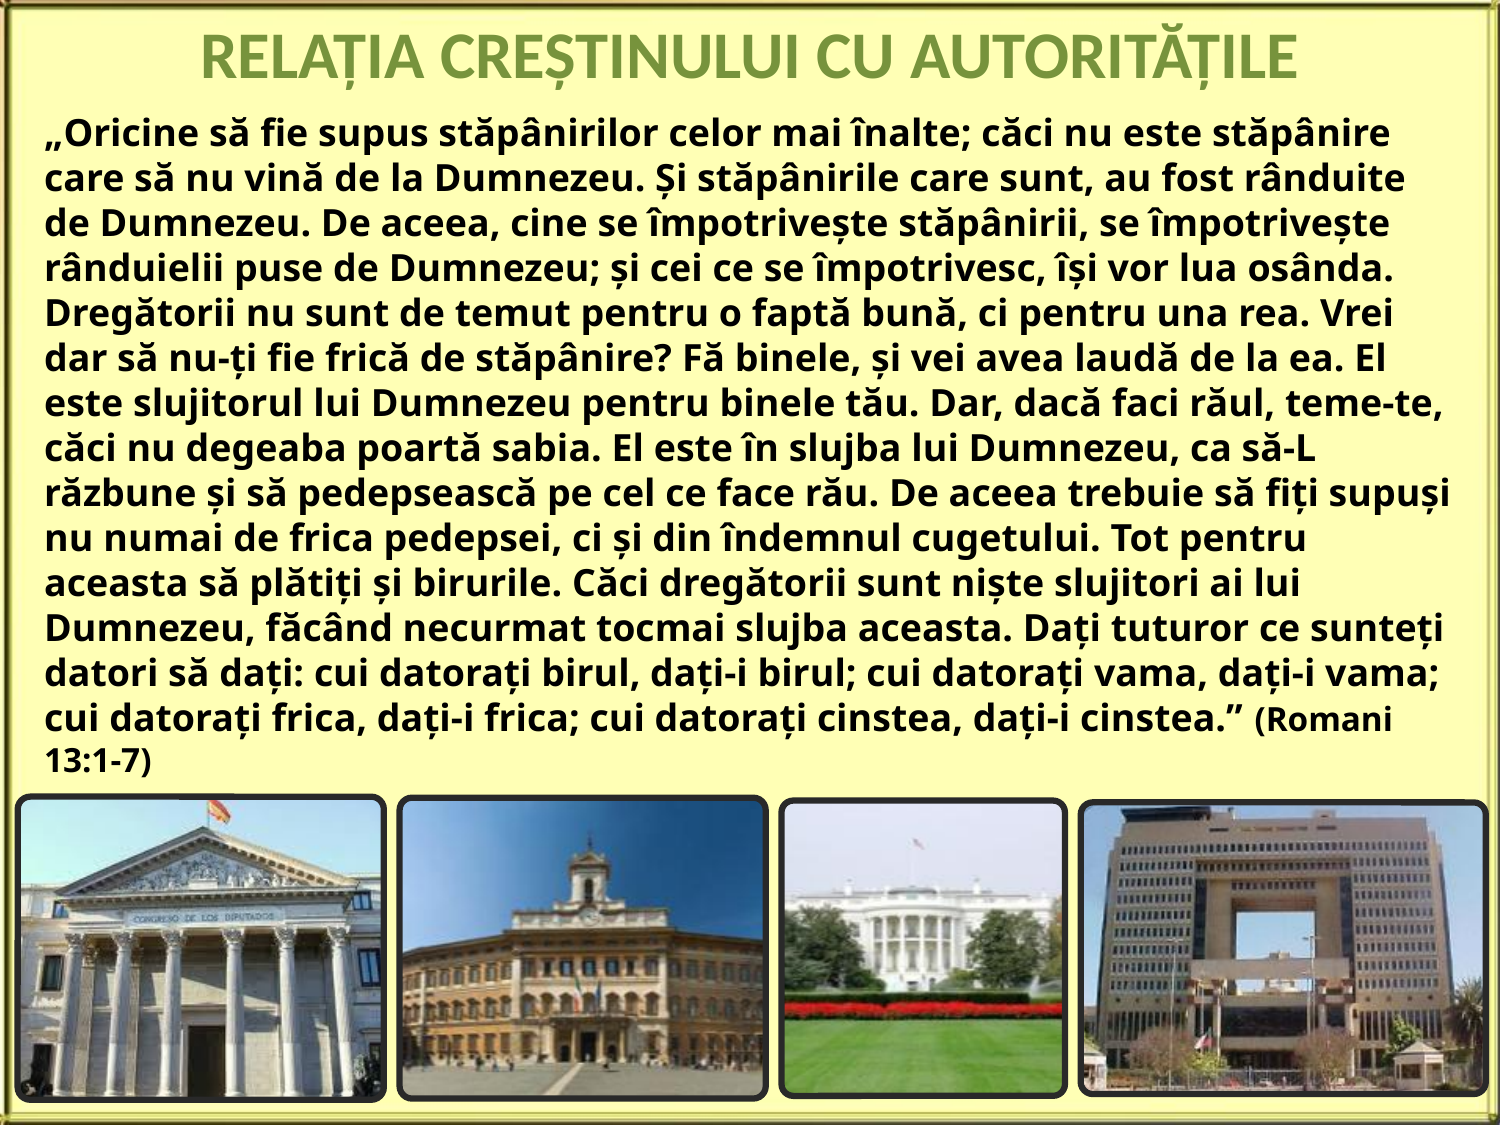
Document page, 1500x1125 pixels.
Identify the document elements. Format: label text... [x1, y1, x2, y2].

picture [0, 0, 1500, 4]
text_box RELAȚIA CREȘTINULUI CU AUTORITĂȚILE [0, 4, 1500, 99]
picture [0, 99, 1500, 1125]
text_box „Oricine să fie supus stăpânirilor celor mai înalte; căci nu este stăpânire care să nu vină de la Dumnezeu. Şi stăpânirile care sunt, au fost rânduite de Dumnezeu. De aceea, cine se împotriveşte stăpânirii, se împotriveşte rânduielii puse de Dumnezeu; şi cei ce se împotrivesc, îşi vor lua osânda. Dregătorii nu sunt de temut pentru o faptă bună, ci pentru una rea. Vrei dar să nu-ţi fie frică de stăpânire? Fă binele, şi vei avea laudă de la ea. El este slujitorul lui Dumnezeu pentru binele tău. Dar, dacă faci răul, teme-te, căci nu degeaba poartă sabia. El este în slujba lui Dumnezeu, ca să-L răzbune şi să pedepsească pe cel ce face rău. De aceea trebuie să fiţi supuşi nu numai de frica pedepsei, ci şi din îndemnul cugetului. Tot pentru aceasta să plătiţi şi birurile. Căci dregătorii sunt nişte slujitori ai lui Dumnezeu, făcând necurmat tocmai slujba aceasta. Daţi tuturor ce sunteţi datori să daţi: cui datoraţi birul, daţi-i birul; cui datoraţi vama, daţi-i vama; cui datoraţi frica, daţi-i frica; cui datoraţi cinstea, daţi-i cinstea.” (Romani 13:1-7) [29, 101, 1471, 787]
